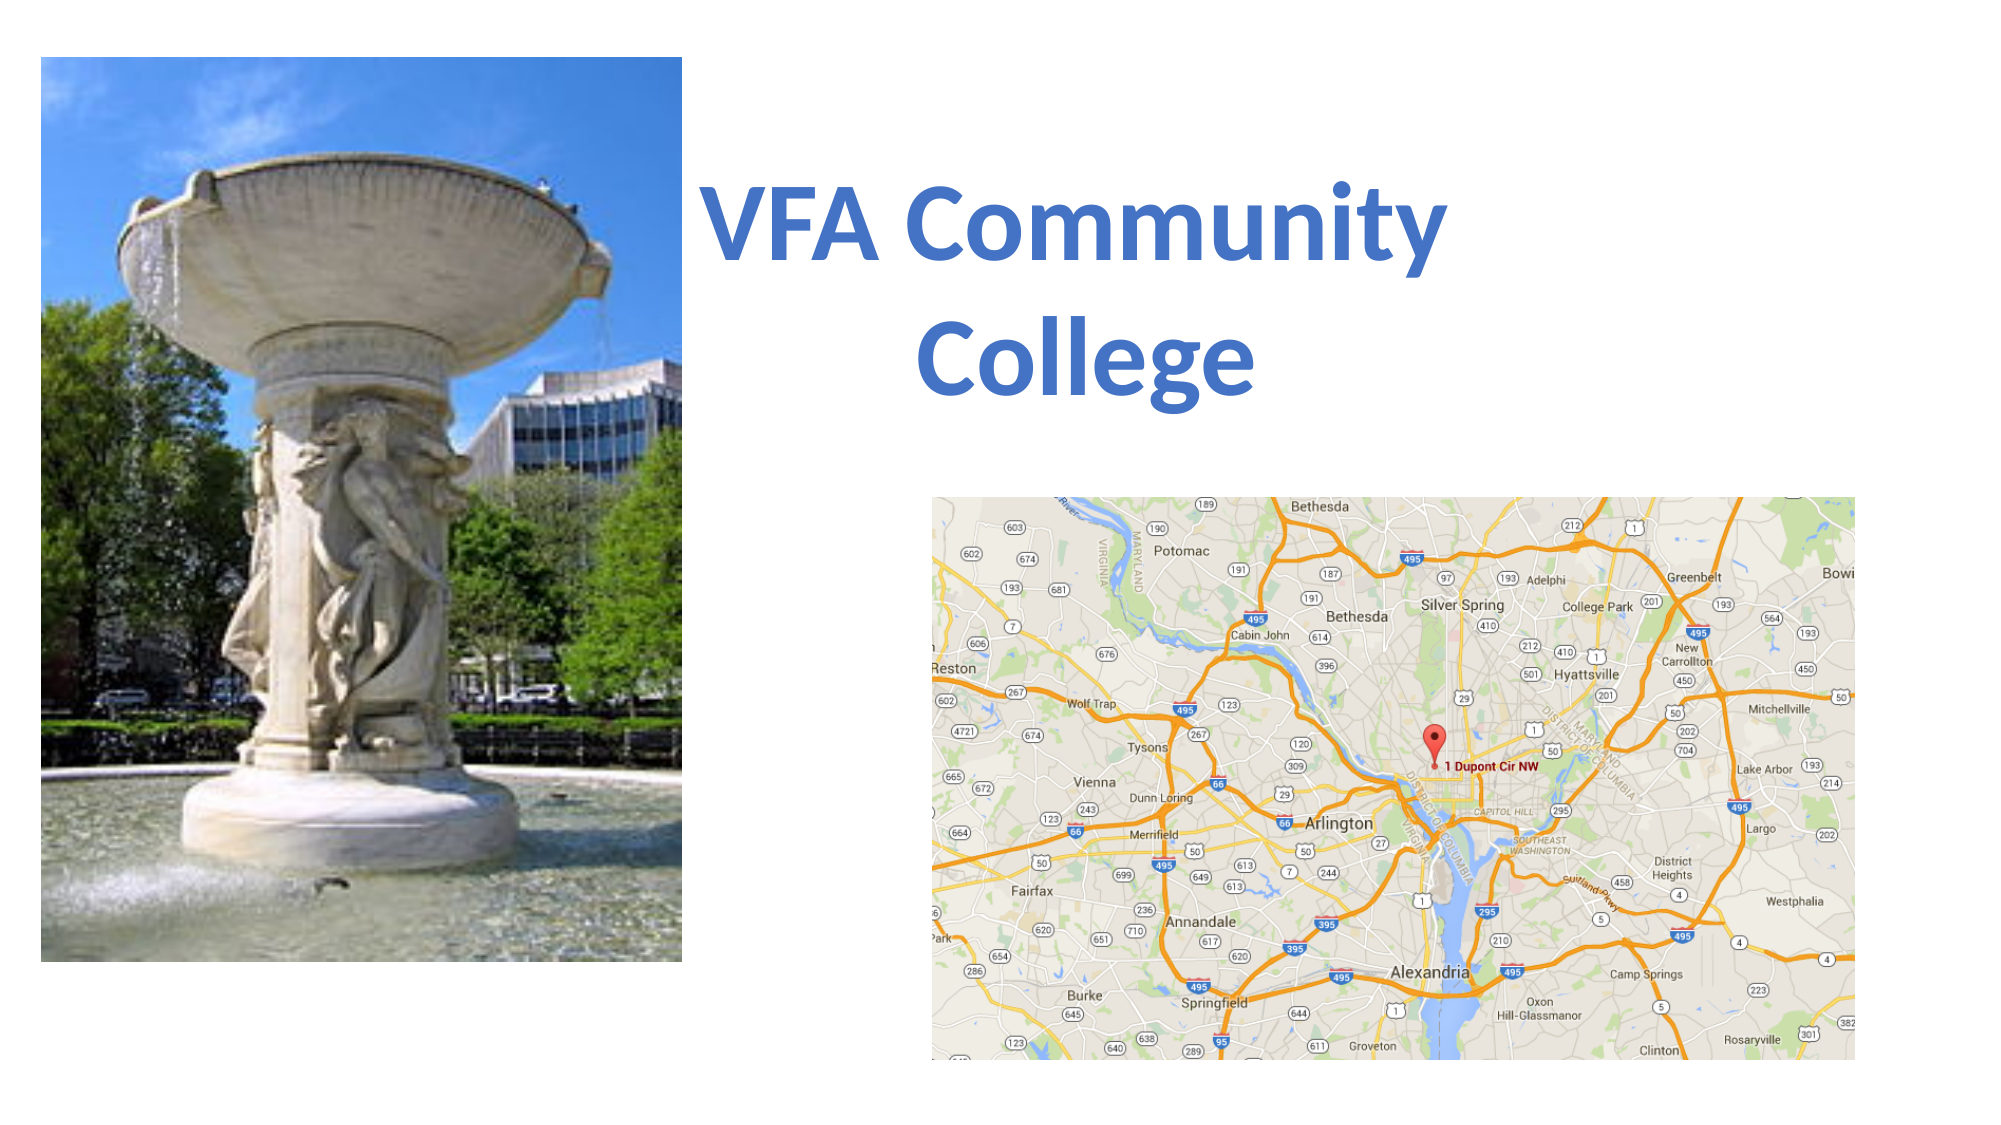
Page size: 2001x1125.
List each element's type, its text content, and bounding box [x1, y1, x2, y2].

text_box VFA Community College [684, 140, 1490, 426]
picture [41, 57, 682, 962]
picture [932, 497, 1855, 1060]
